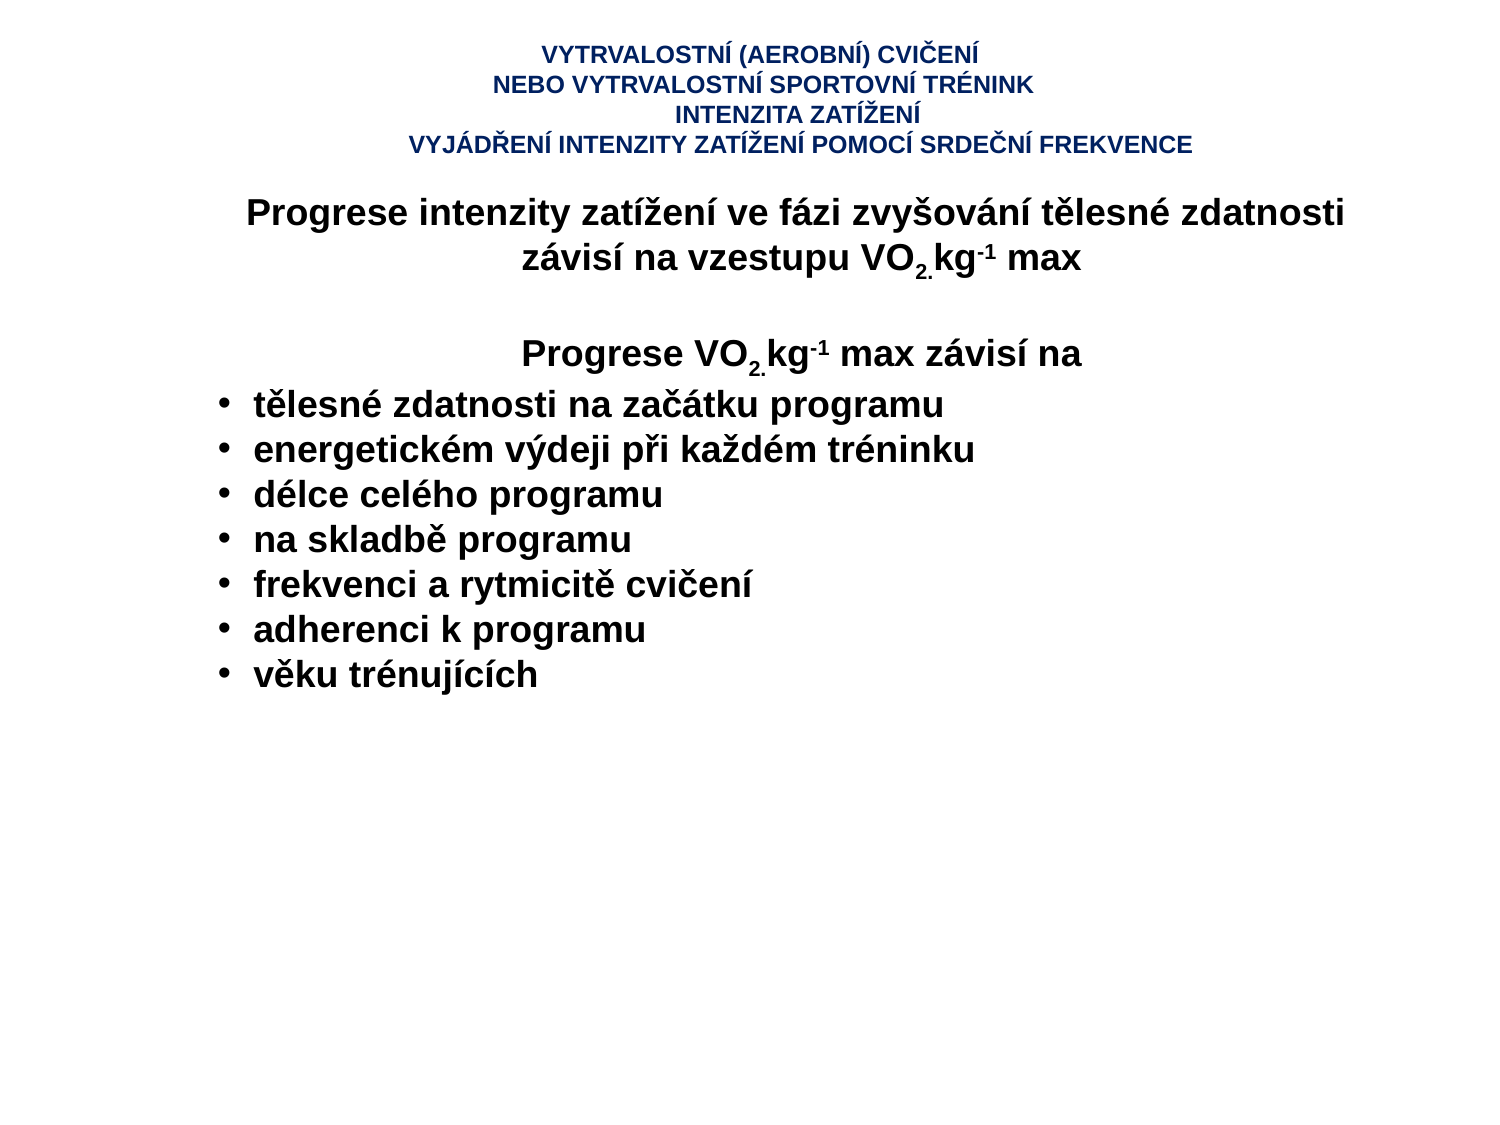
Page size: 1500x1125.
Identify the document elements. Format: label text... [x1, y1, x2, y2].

text_box VYTRVALOSTNÍ (AEROBNÍ) CVIČENÍ NEBO VYTRVALOSTNÍ SPORTOVNÍ TRÉNINK INTENZITA ZATÍŽENÍ VYJÁDŘENÍ INTENZITY ZATÍŽENÍ POMOCÍ SRDEČNÍ FREKVENCE Progrese intenzity zatížení ve fázi zvyšování tělesné zdatnosti závisí na vzestupu VO2.kg-1 max Progrese VO2.kg-1 max závisí na tělesné zdatnosti na začátku programu energetickém výdeji při každém tréninku délce celého programu na skladbě programu frekvenci a rytmicitě cvičení adherenci k programu věku trénujících [53, 31, 1400, 838]
